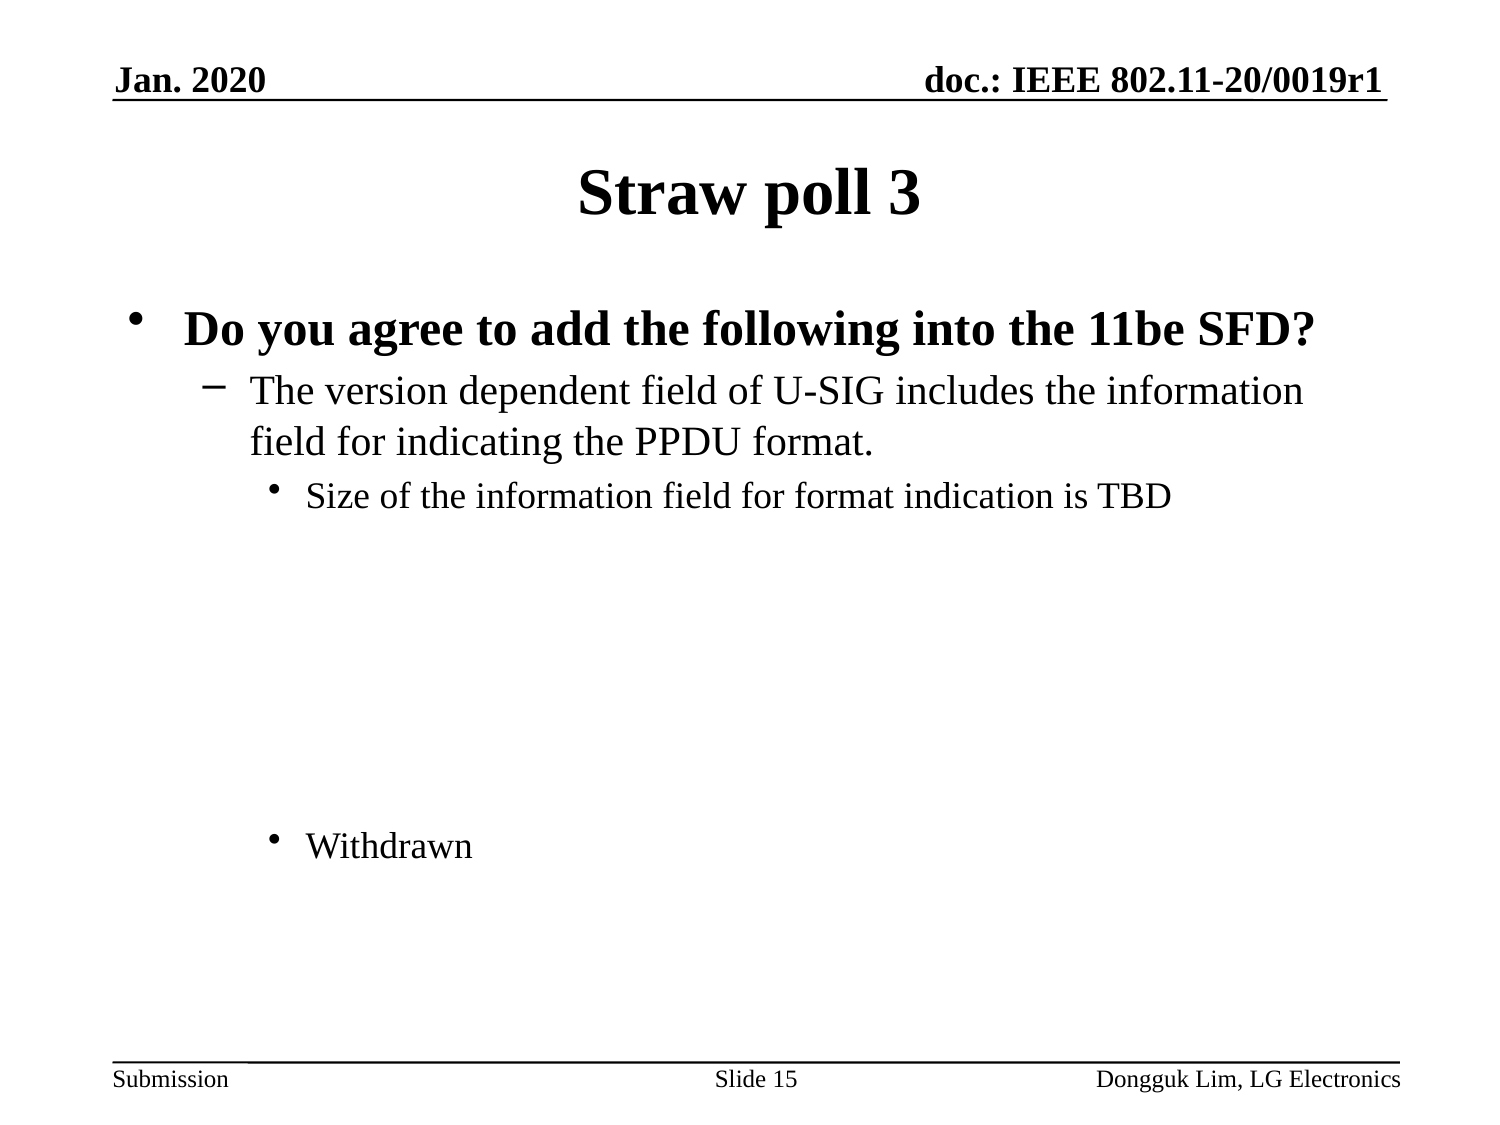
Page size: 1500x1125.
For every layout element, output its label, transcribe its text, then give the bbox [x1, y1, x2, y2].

slide_number Slide 15 [712, 1061, 800, 1093]
footer Dongguk Lim, LG Electronics [1092, 1061, 1402, 1093]
title Straw poll 3 [112, 112, 1388, 263]
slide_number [114, 54, 269, 101]
list Do you agree to add the following into the 11be SFD? The version dependent field of U-SIG includes the information field for indicating the PPDU format. Size of the information field for format indication is TBD Withdrawn [112, 287, 1388, 1000]
